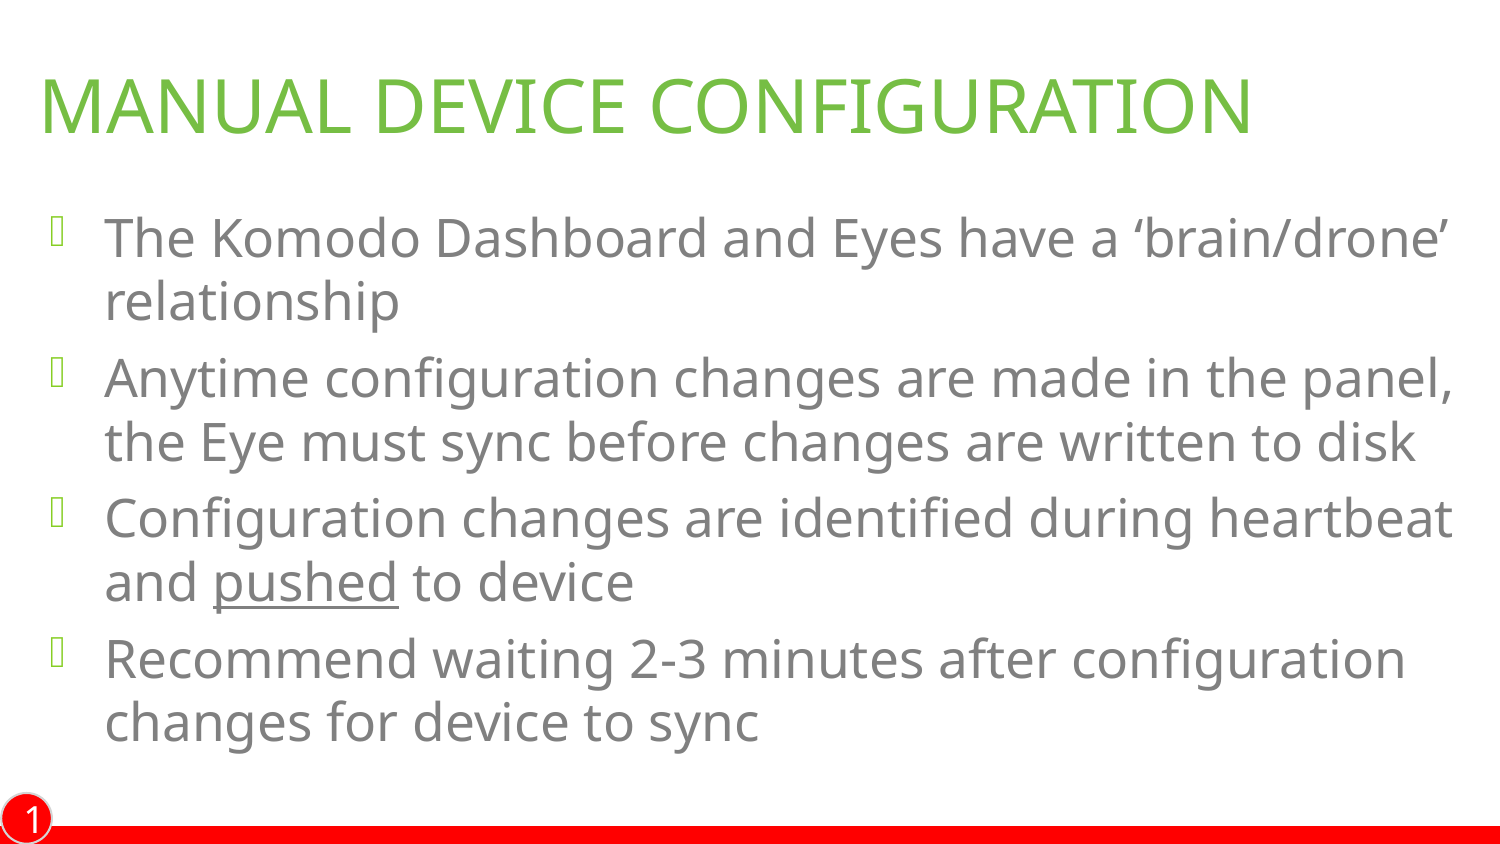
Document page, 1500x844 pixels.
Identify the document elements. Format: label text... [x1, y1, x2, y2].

text_box 1 [0, 791, 53, 834]
list The Komodo Dashboard and Eyes have a ‘brain/drone’ relationship Anytime configuration changes are made in the panel, the Eye must sync before changes are written to disk Configuration changes are identified during heartbeat and pushed to device Recommend waiting 2-3 minutes after configuration changes for device to sync [38, 196, 1463, 816]
title Manual device configuration [38, 33, 1462, 175]
